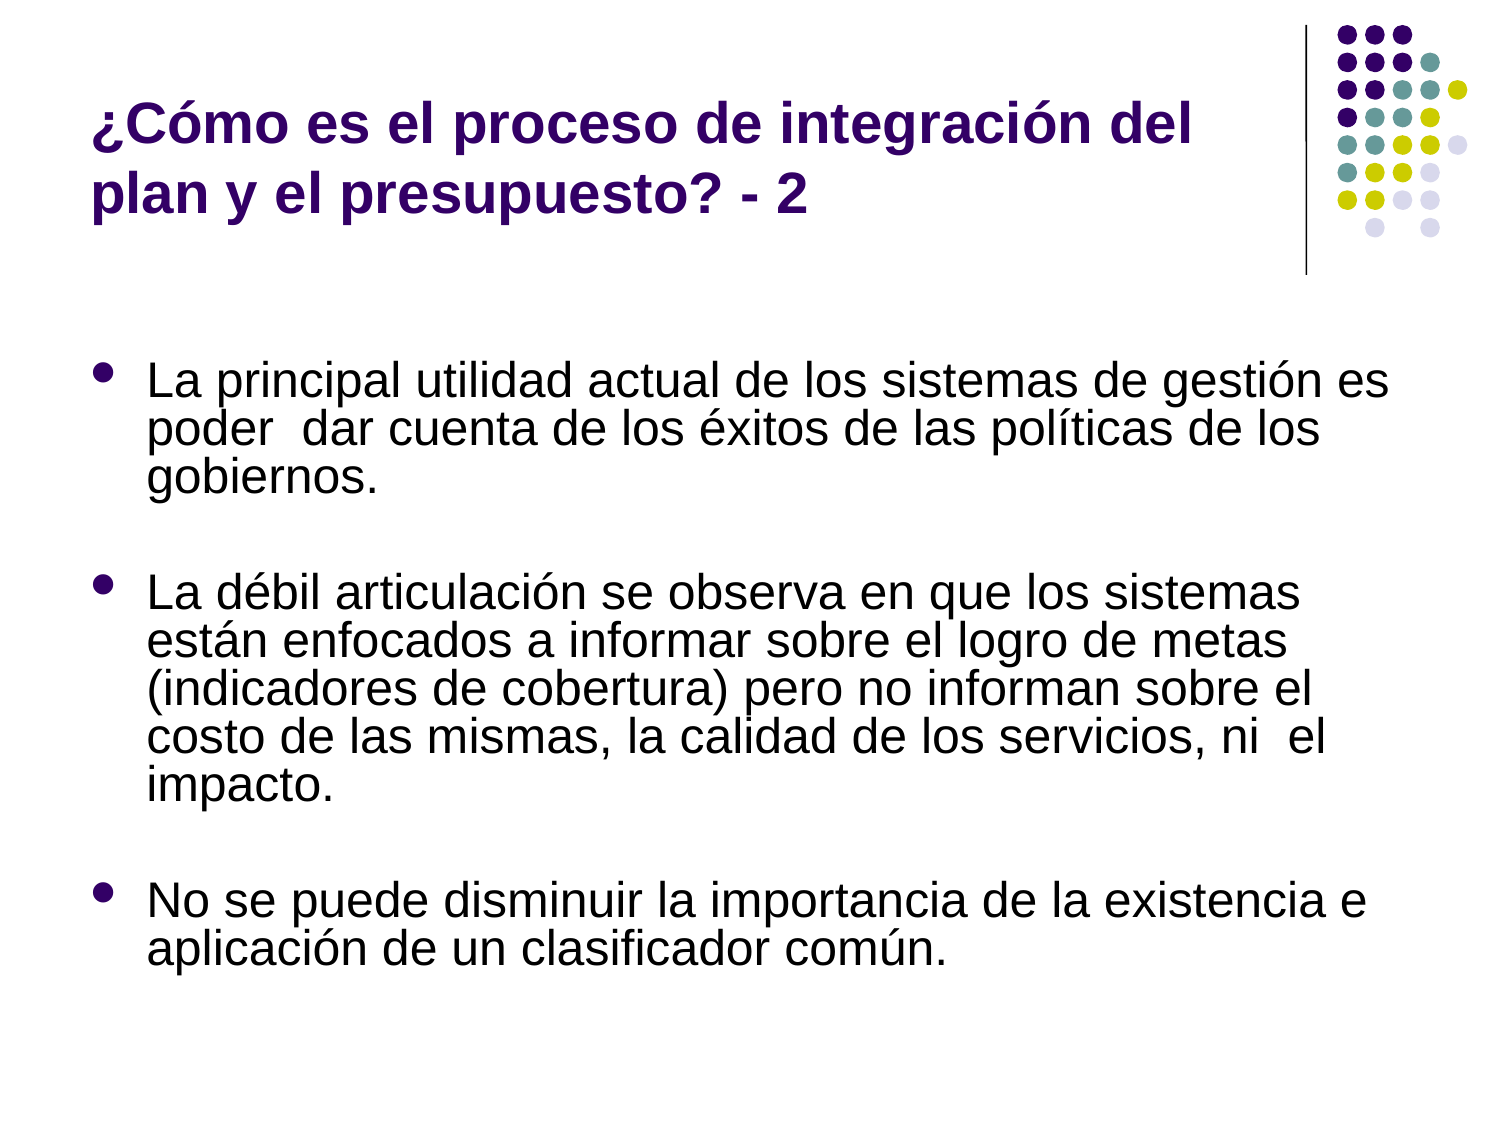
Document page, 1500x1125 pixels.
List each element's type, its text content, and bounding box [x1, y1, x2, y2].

list La principal utilidad actual de los sistemas de gestión es poder dar cuenta de los éxitos de las políticas de los gobiernos. La débil articulación se observa en que los sistemas están enfocados a informar sobre el logro de metas (indicadores de cobertura) pero no informan sobre el costo de las mismas, la calidad de los servicios, ni el impacto. No se puede disminuir la importancia de la existencia e aplicación de un clasificador común. [74, 281, 1426, 1006]
title ¿Cómo es el proceso de integración del plan y el presupuesto? - 2 [74, 19, 1313, 233]
